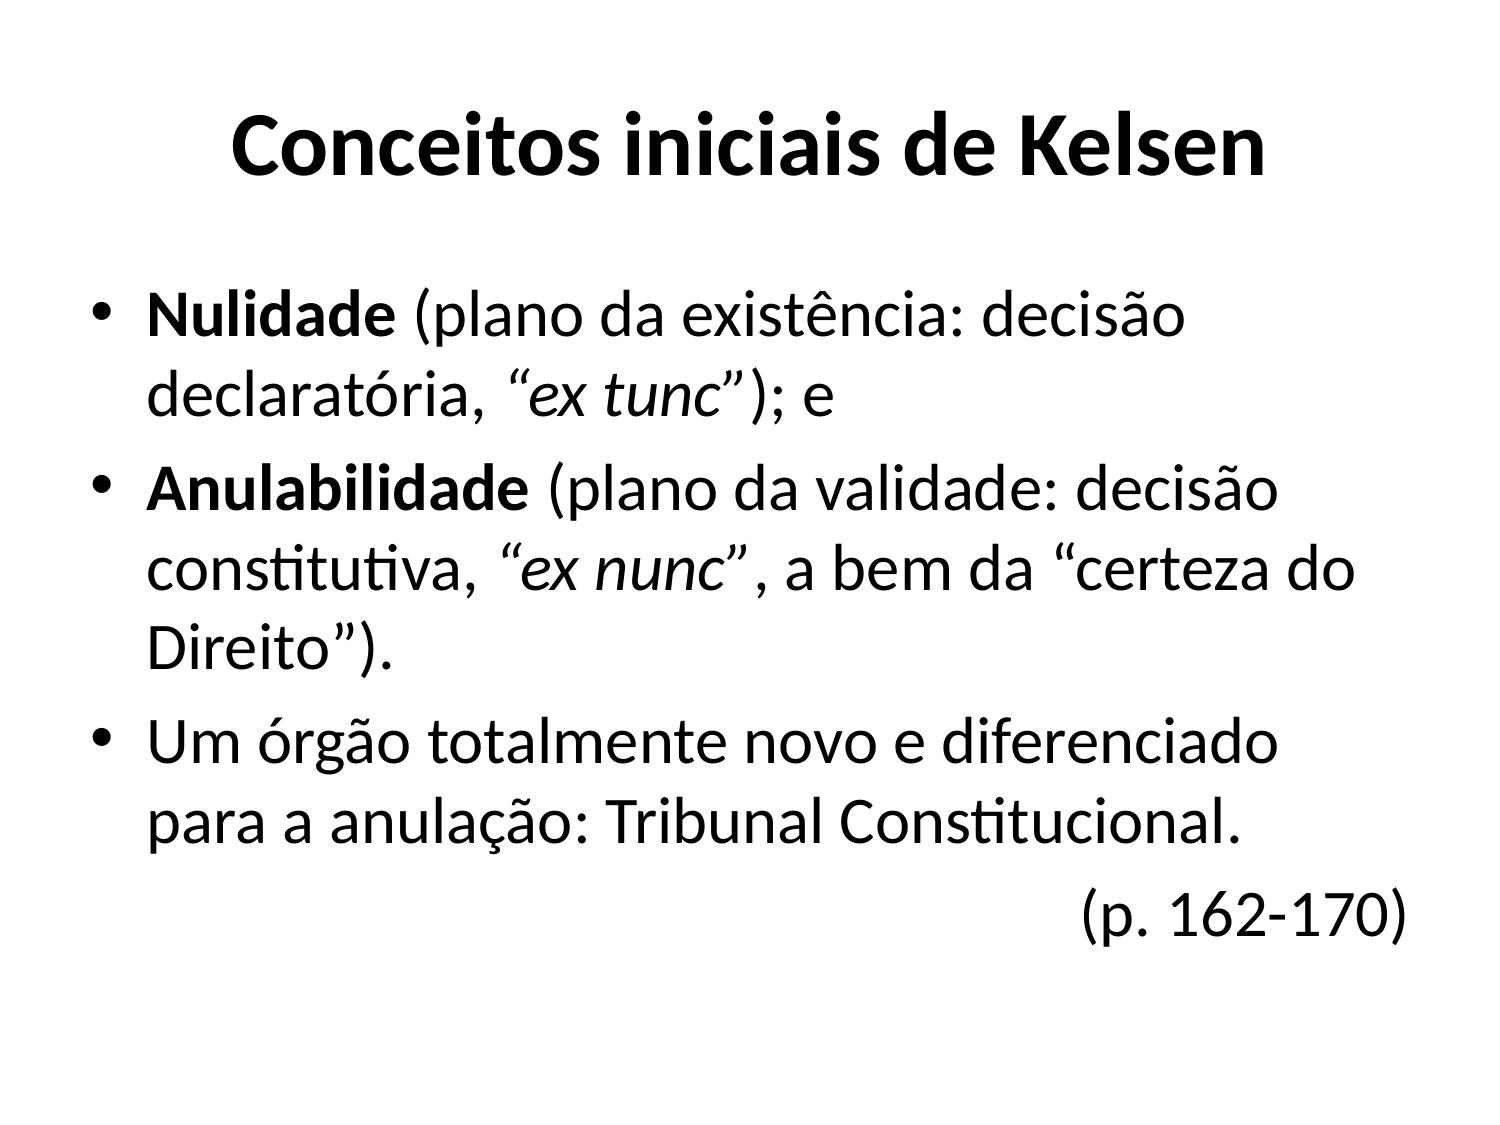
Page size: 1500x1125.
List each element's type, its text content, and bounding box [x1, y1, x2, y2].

list Nulidade (plano da existência: decisão declaratória, “ex tunc”); e Anulabilidade (plano da validade: decisão constitutiva, “ex nunc”, a bem da “certeza do Direito”). Um órgão totalmente novo e diferenciado para a anulação: Tribunal Constitucional. (p. 162-170) [75, 262, 1425, 1005]
title Conceitos iniciais de Kelsen [75, 45, 1425, 233]
